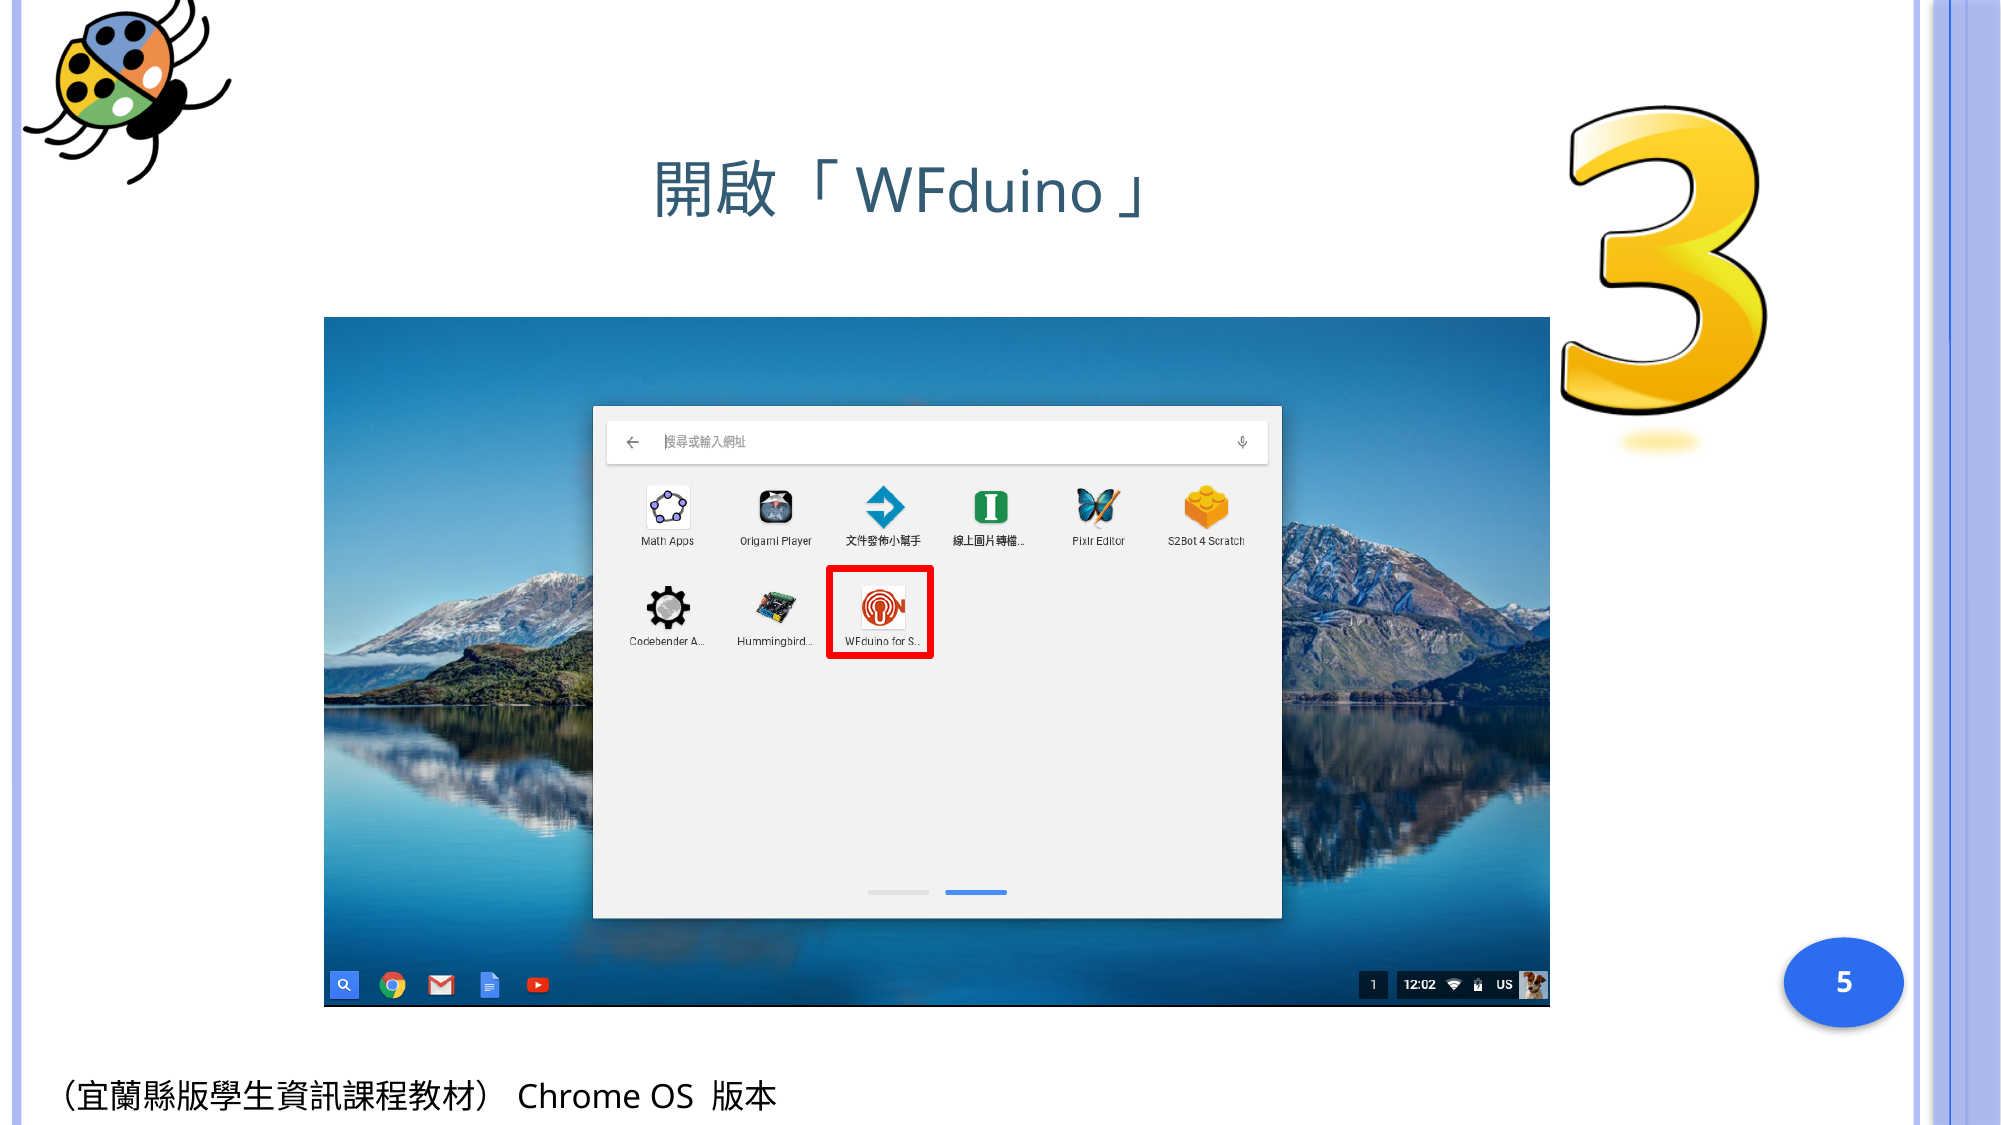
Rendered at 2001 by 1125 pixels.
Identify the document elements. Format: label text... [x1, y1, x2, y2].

title 開啟「WFduino」 [99, 45, 1734, 233]
picture [2, 0, 240, 205]
picture [1559, 104, 1769, 461]
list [324, 317, 1551, 1008]
slide_number 5 [1777, 940, 1912, 1027]
